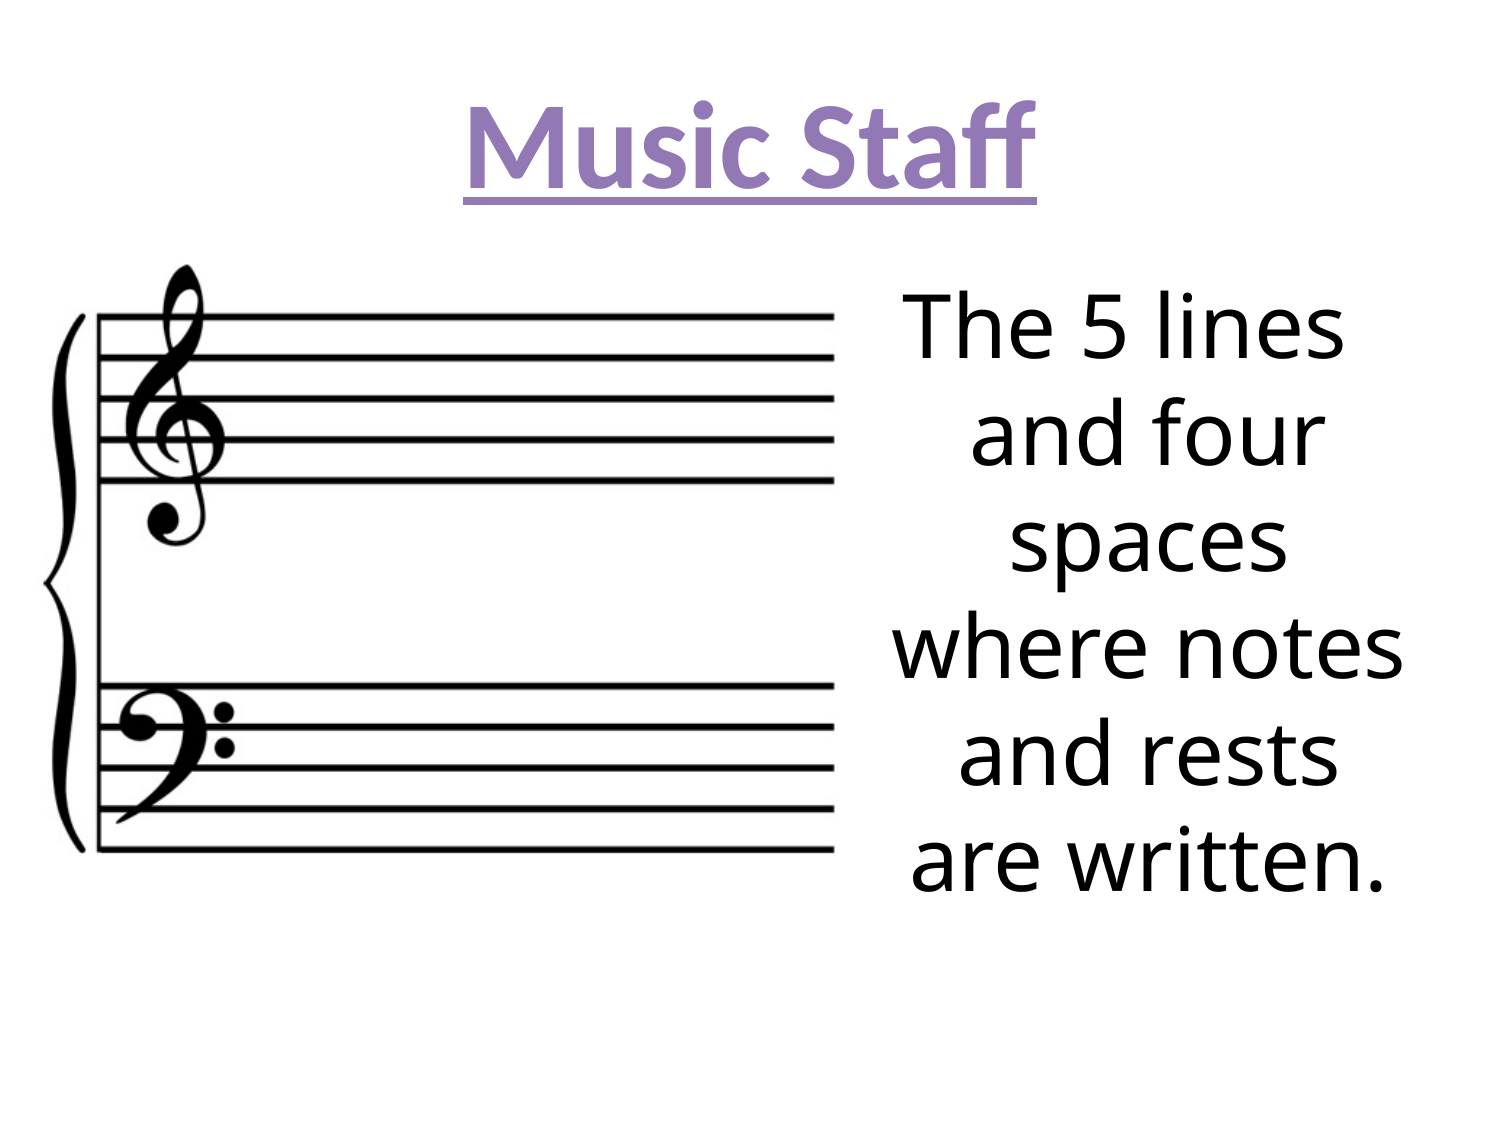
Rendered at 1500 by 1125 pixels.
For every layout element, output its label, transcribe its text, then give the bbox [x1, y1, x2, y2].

title Music Staff [75, 45, 1425, 233]
picture [0, 262, 887, 875]
list The 5 lines and four spaces where notes and rests are written. [825, 262, 1425, 1005]
